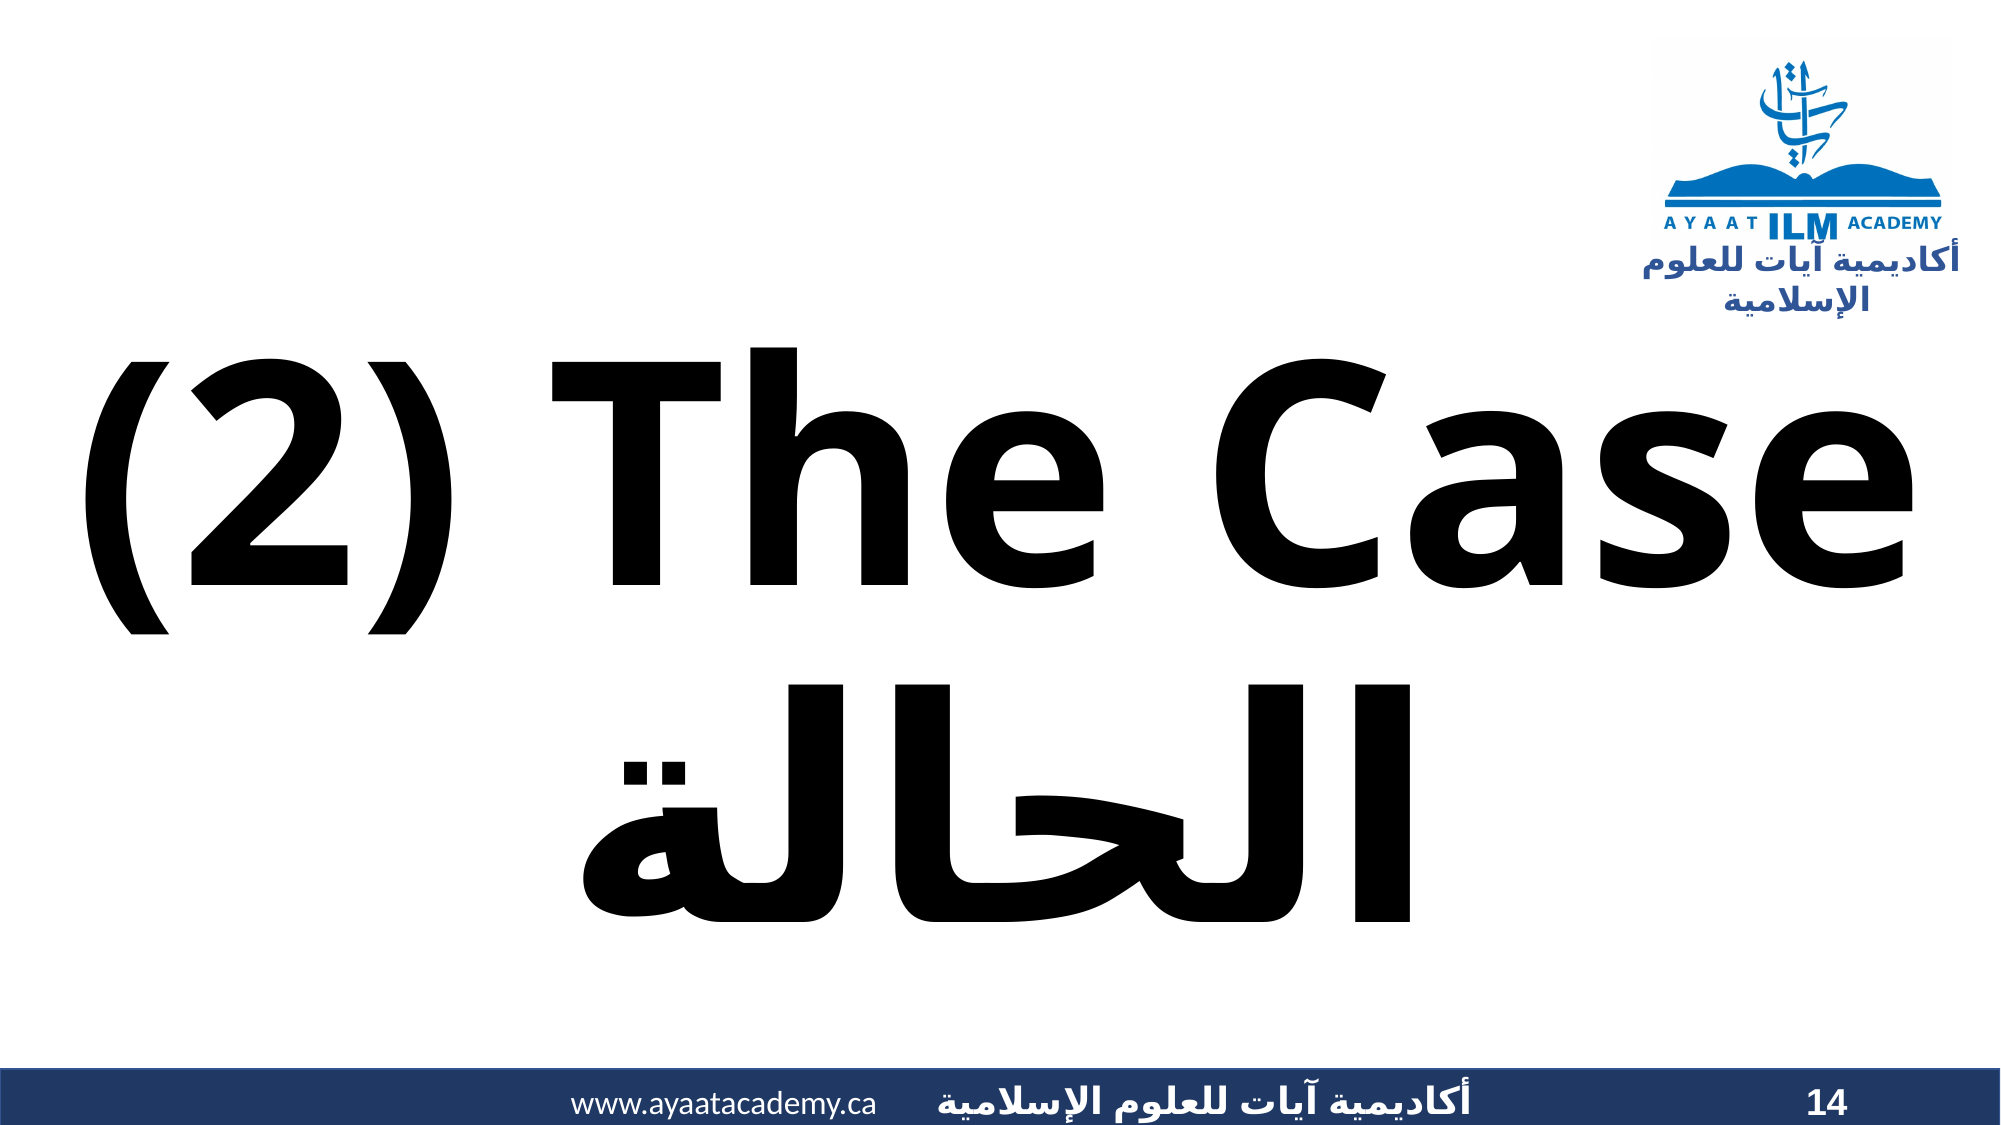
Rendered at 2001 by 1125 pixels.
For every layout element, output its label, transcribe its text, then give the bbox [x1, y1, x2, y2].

slide_number 14 [1412, 1070, 1863, 1125]
picture [1651, 37, 1952, 257]
title (2) The Case الحالة [0, 575, 2000, 731]
